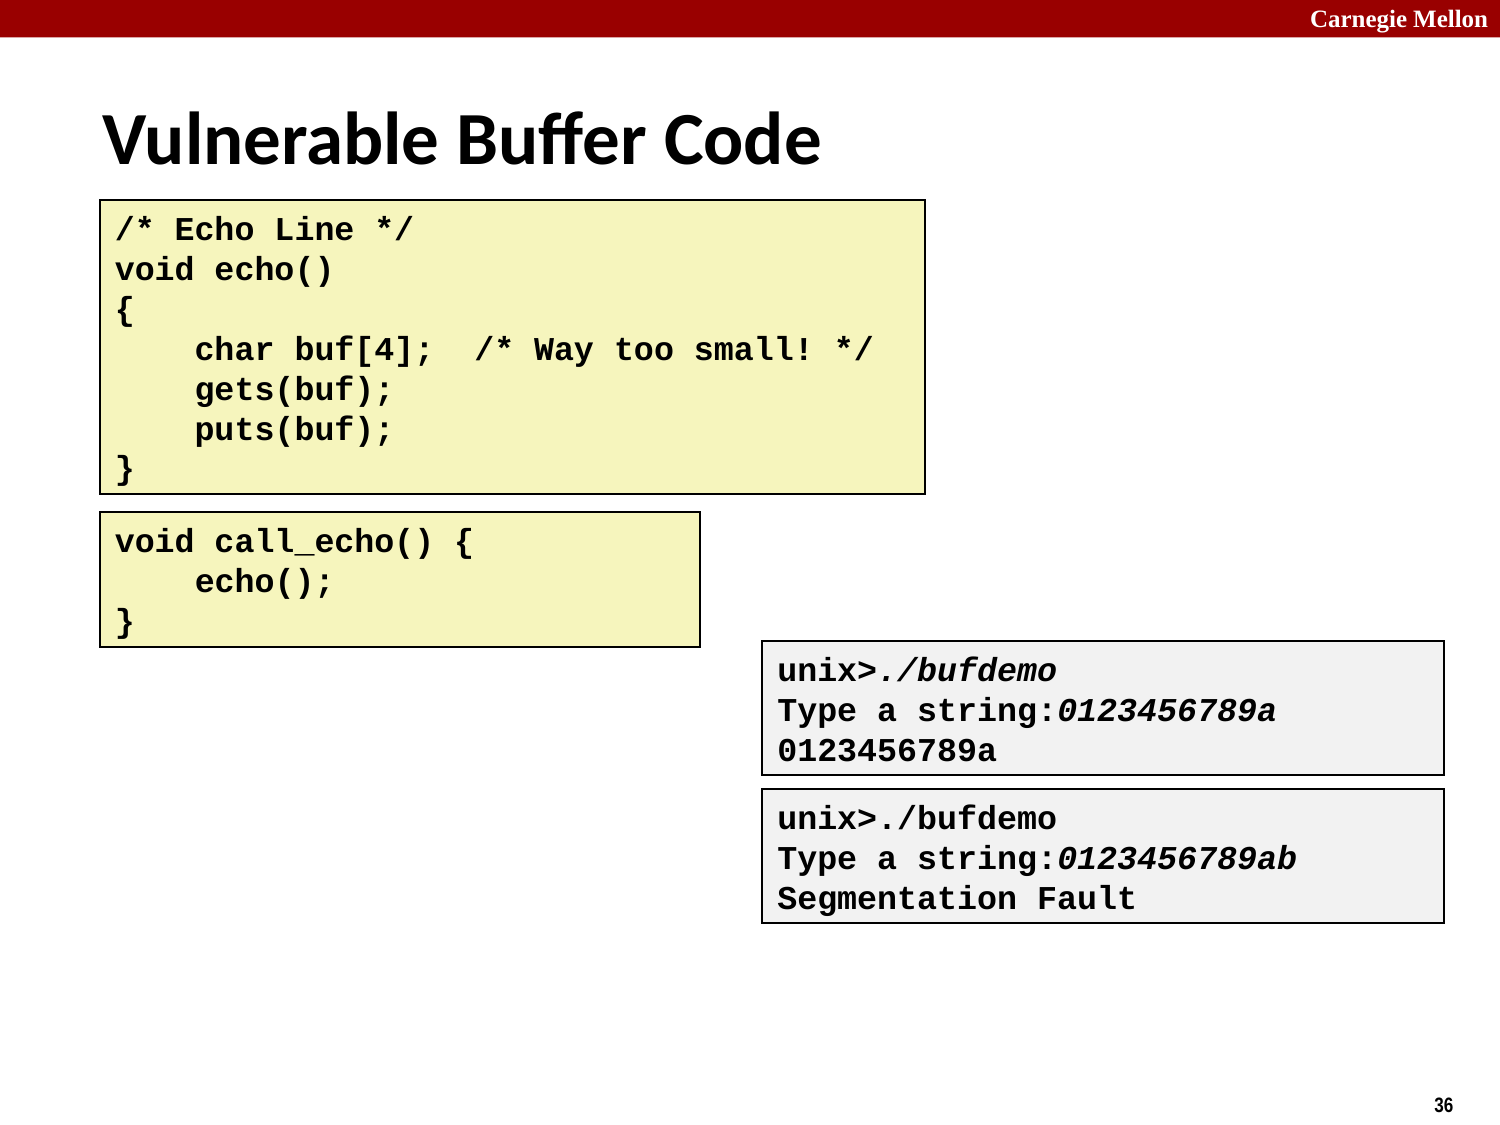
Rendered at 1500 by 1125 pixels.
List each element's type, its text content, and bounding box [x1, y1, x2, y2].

text_box unix>./bufdemo Type a string:0123456789ab Segmentation Fault [762, 788, 1444, 924]
text_box unix>./bufdemo Type a string:0123456789a 0123456789a [762, 640, 1444, 775]
title Vulnerable Buffer Code [87, 87, 1140, 182]
text_box /* Echo Line */ void echo() { char buf[4]; /* Way too small! */ gets(buf); puts(buf); } [99, 199, 925, 494]
text_box void call_echo() { echo(); } [99, 512, 700, 647]
